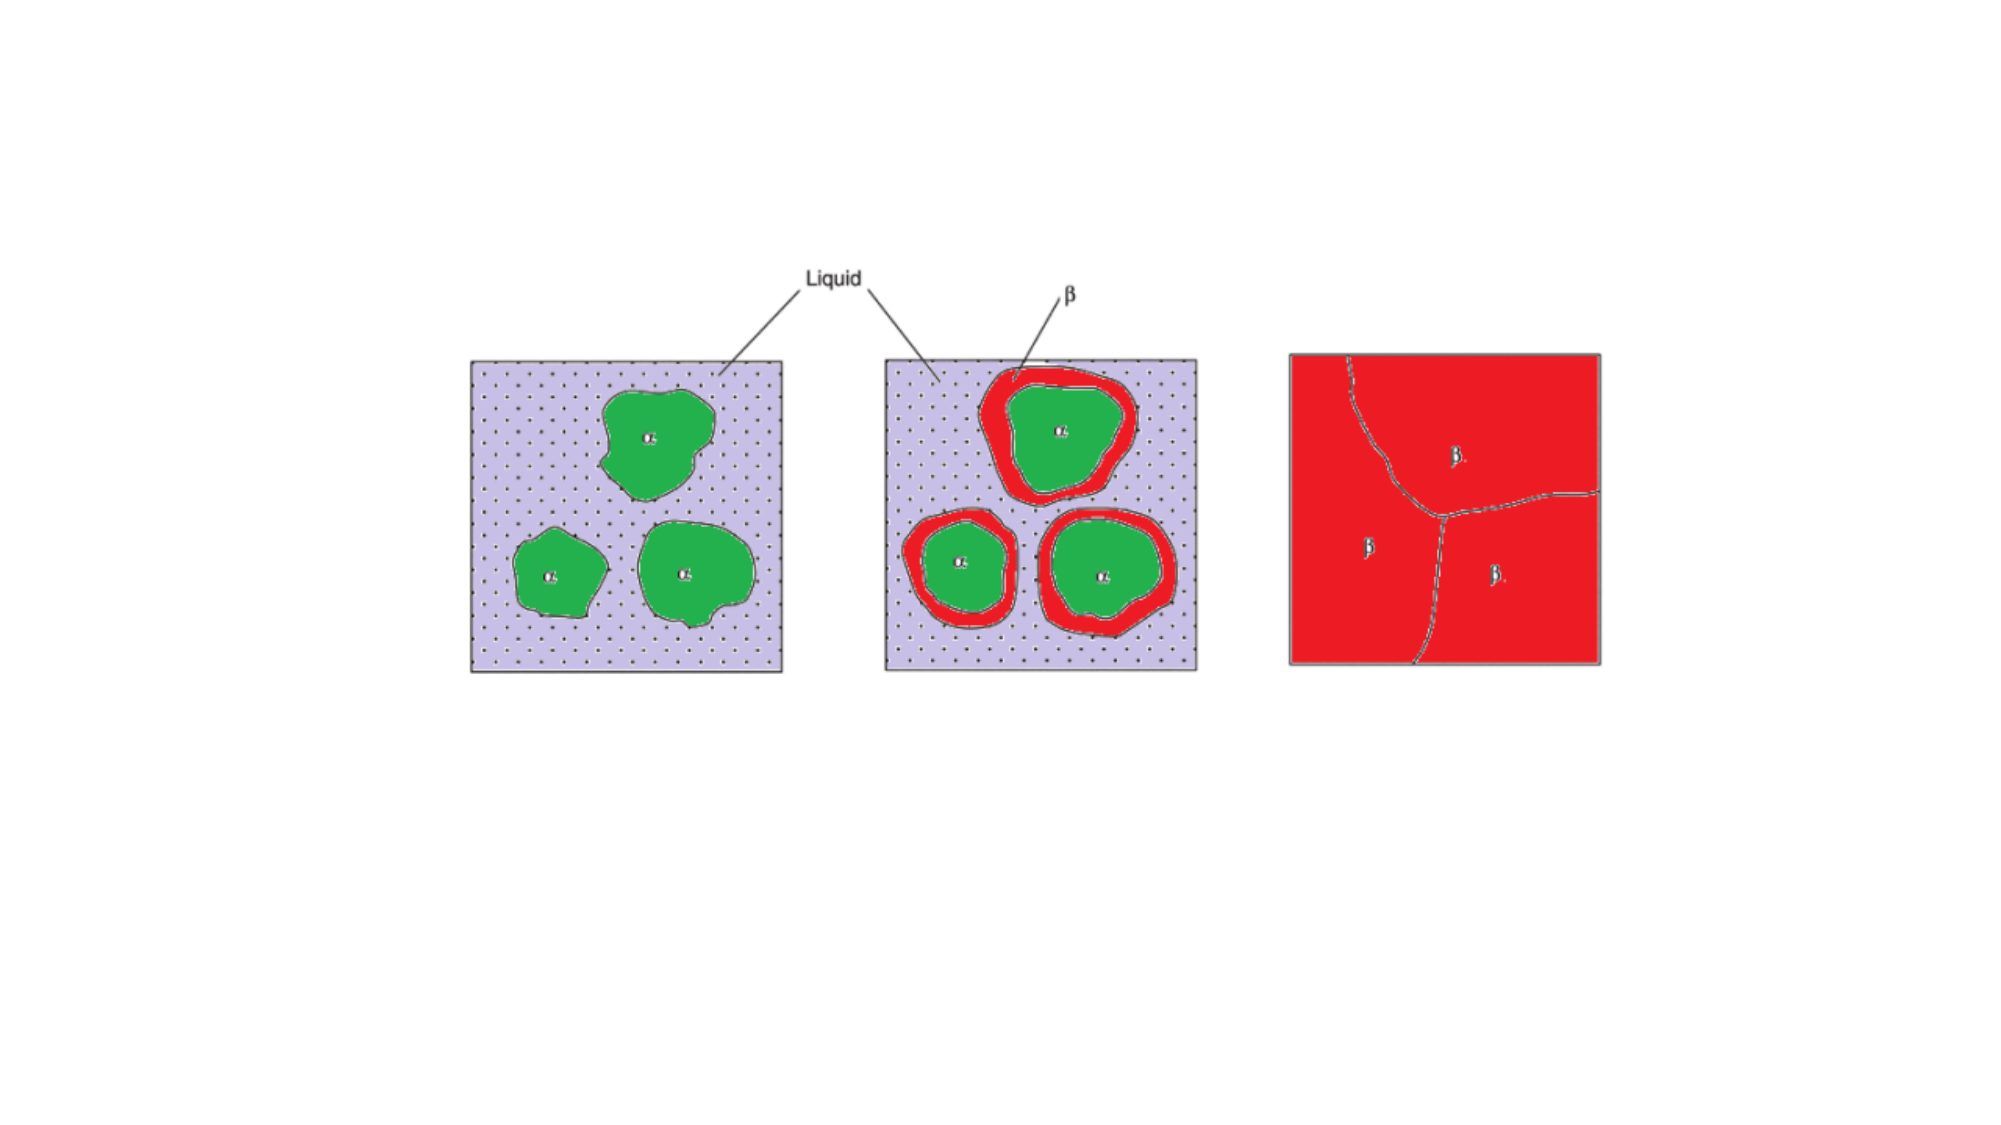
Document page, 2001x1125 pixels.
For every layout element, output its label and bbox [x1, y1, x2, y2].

picture [364, 253, 1636, 685]
